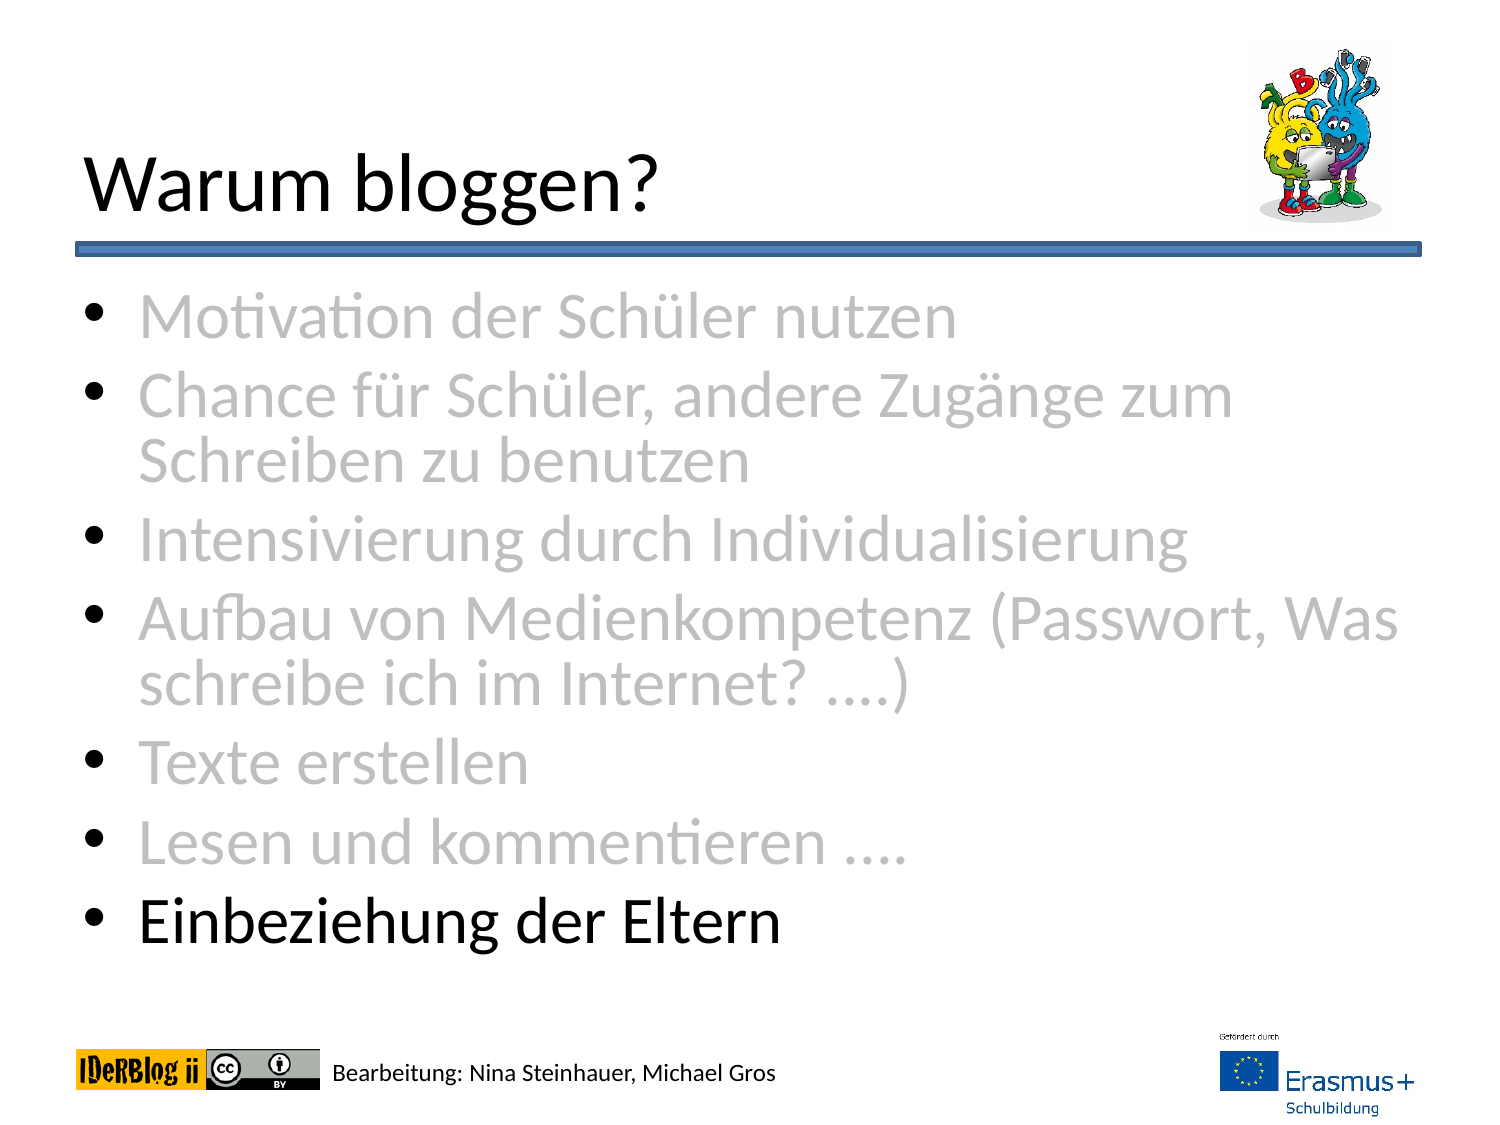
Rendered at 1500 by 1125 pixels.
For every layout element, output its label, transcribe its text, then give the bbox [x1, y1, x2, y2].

list Motivation der Schüler nutzen Chance für Schüler, andere Zugänge zum Schreiben zu benutzen Intensivierung durch Individualisierung Aufbau von Medienkompetenz (Passwort, Was schreibe ich im Internet? ....) Texte erstellen Lesen und kommentieren .... Einbeziehung der Eltern [74, 278, 1426, 1006]
picture [1246, 39, 1392, 229]
title Warum bloggen? [75, 113, 1012, 245]
picture [76, 1049, 320, 1090]
picture [1208, 1028, 1425, 1125]
